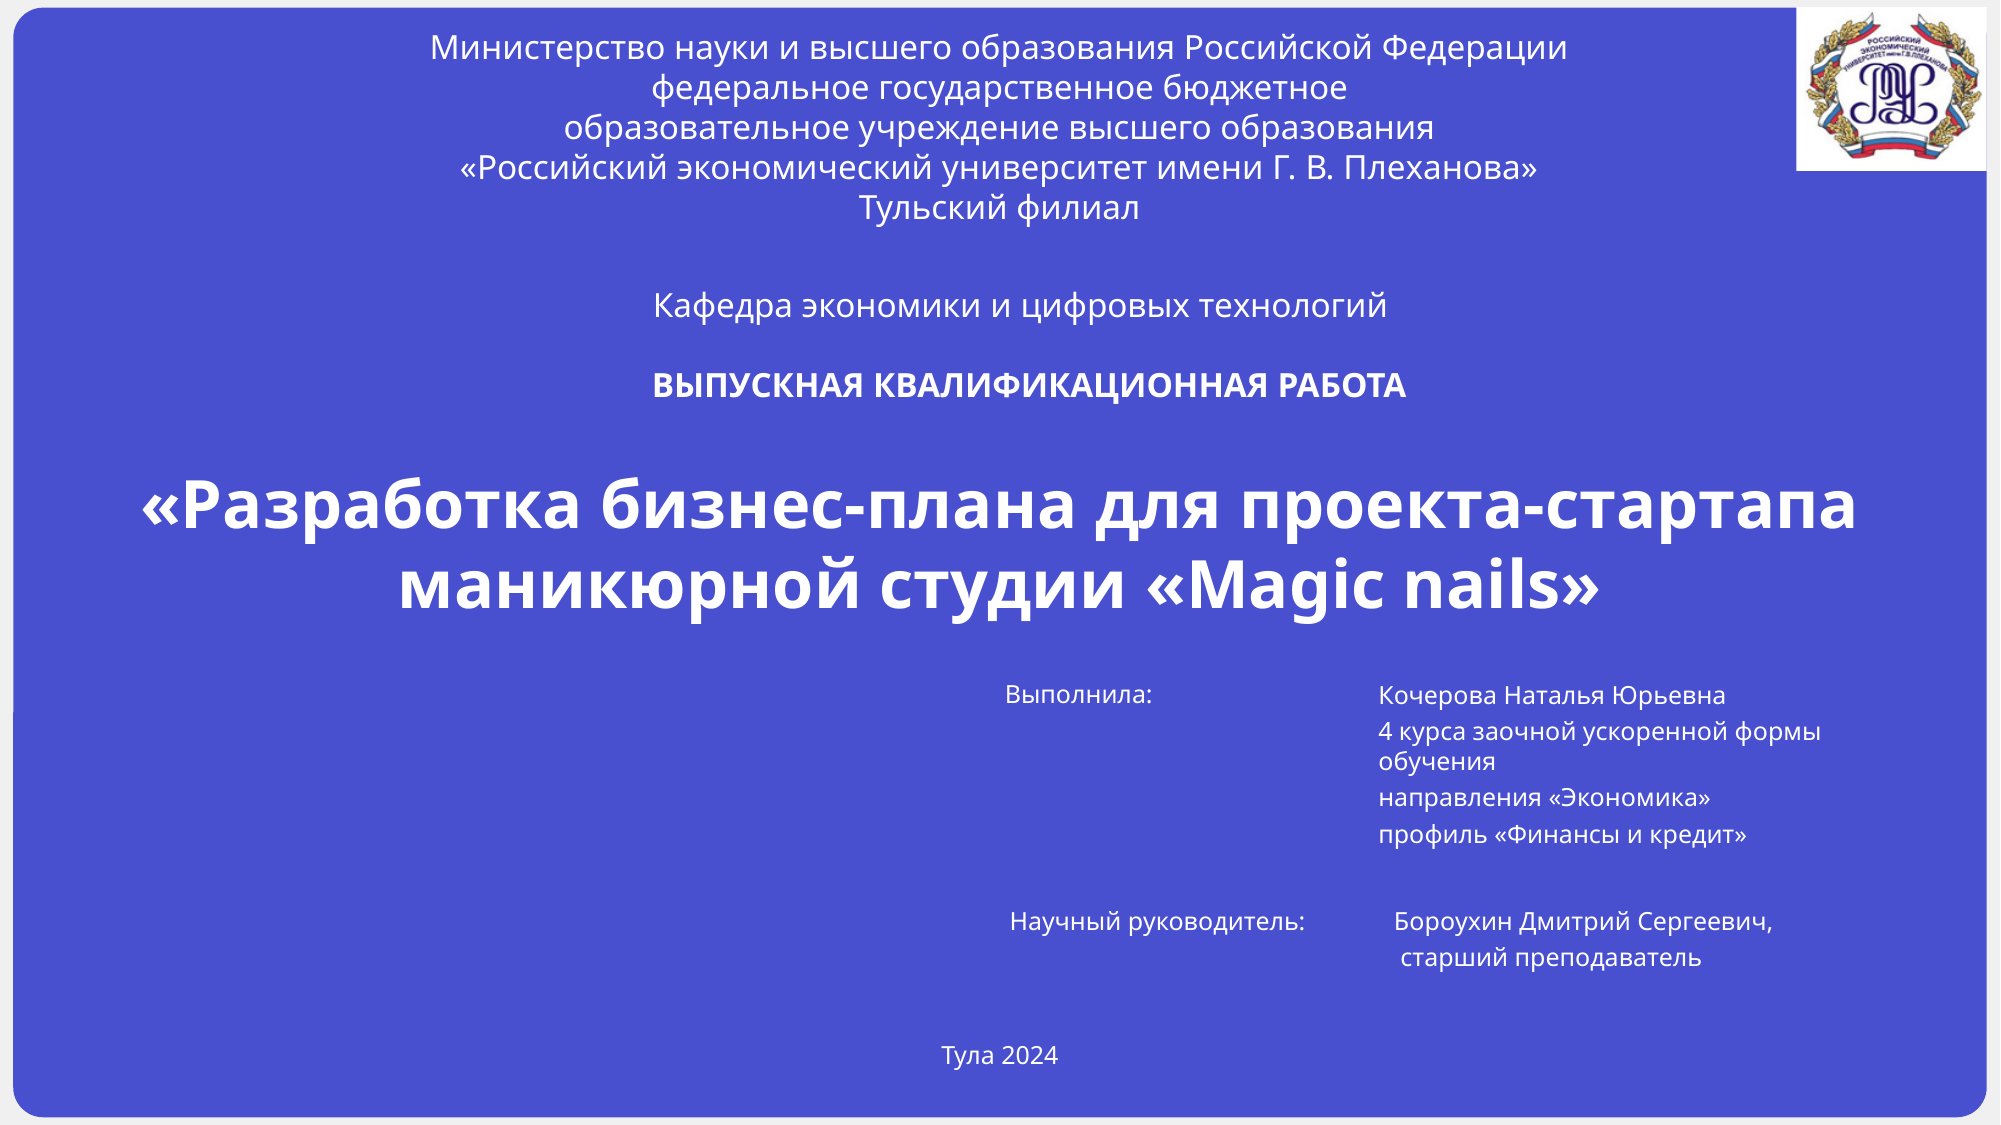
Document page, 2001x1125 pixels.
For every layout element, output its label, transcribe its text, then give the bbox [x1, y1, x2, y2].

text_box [999, 678, 1925, 850]
text_box Министерство науки и высшего образования Российской Федерации федеральное государственное бюджетное образовательное учреждение высшего образования «Российский экономический университет имени Г. В. Плеханова» Тульский филиал [54, 26, 1945, 227]
text_box [442, 133, 1552, 202]
text_box Кафедра экономики и цифровых технологий ВЫПУСКНАЯ КВАЛИФИКАЦИОННАЯ РАБОТА [163, 284, 1897, 405]
picture [1796, 7, 1987, 171]
text_box Тула 2024 [54, 1028, 1945, 1080]
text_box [999, 905, 1797, 973]
text_box «Разработка бизнес-плана для проекта-стартапа маникюрной студии «Magic nails» [54, 461, 1945, 622]
text_box [12, 6, 1988, 1119]
